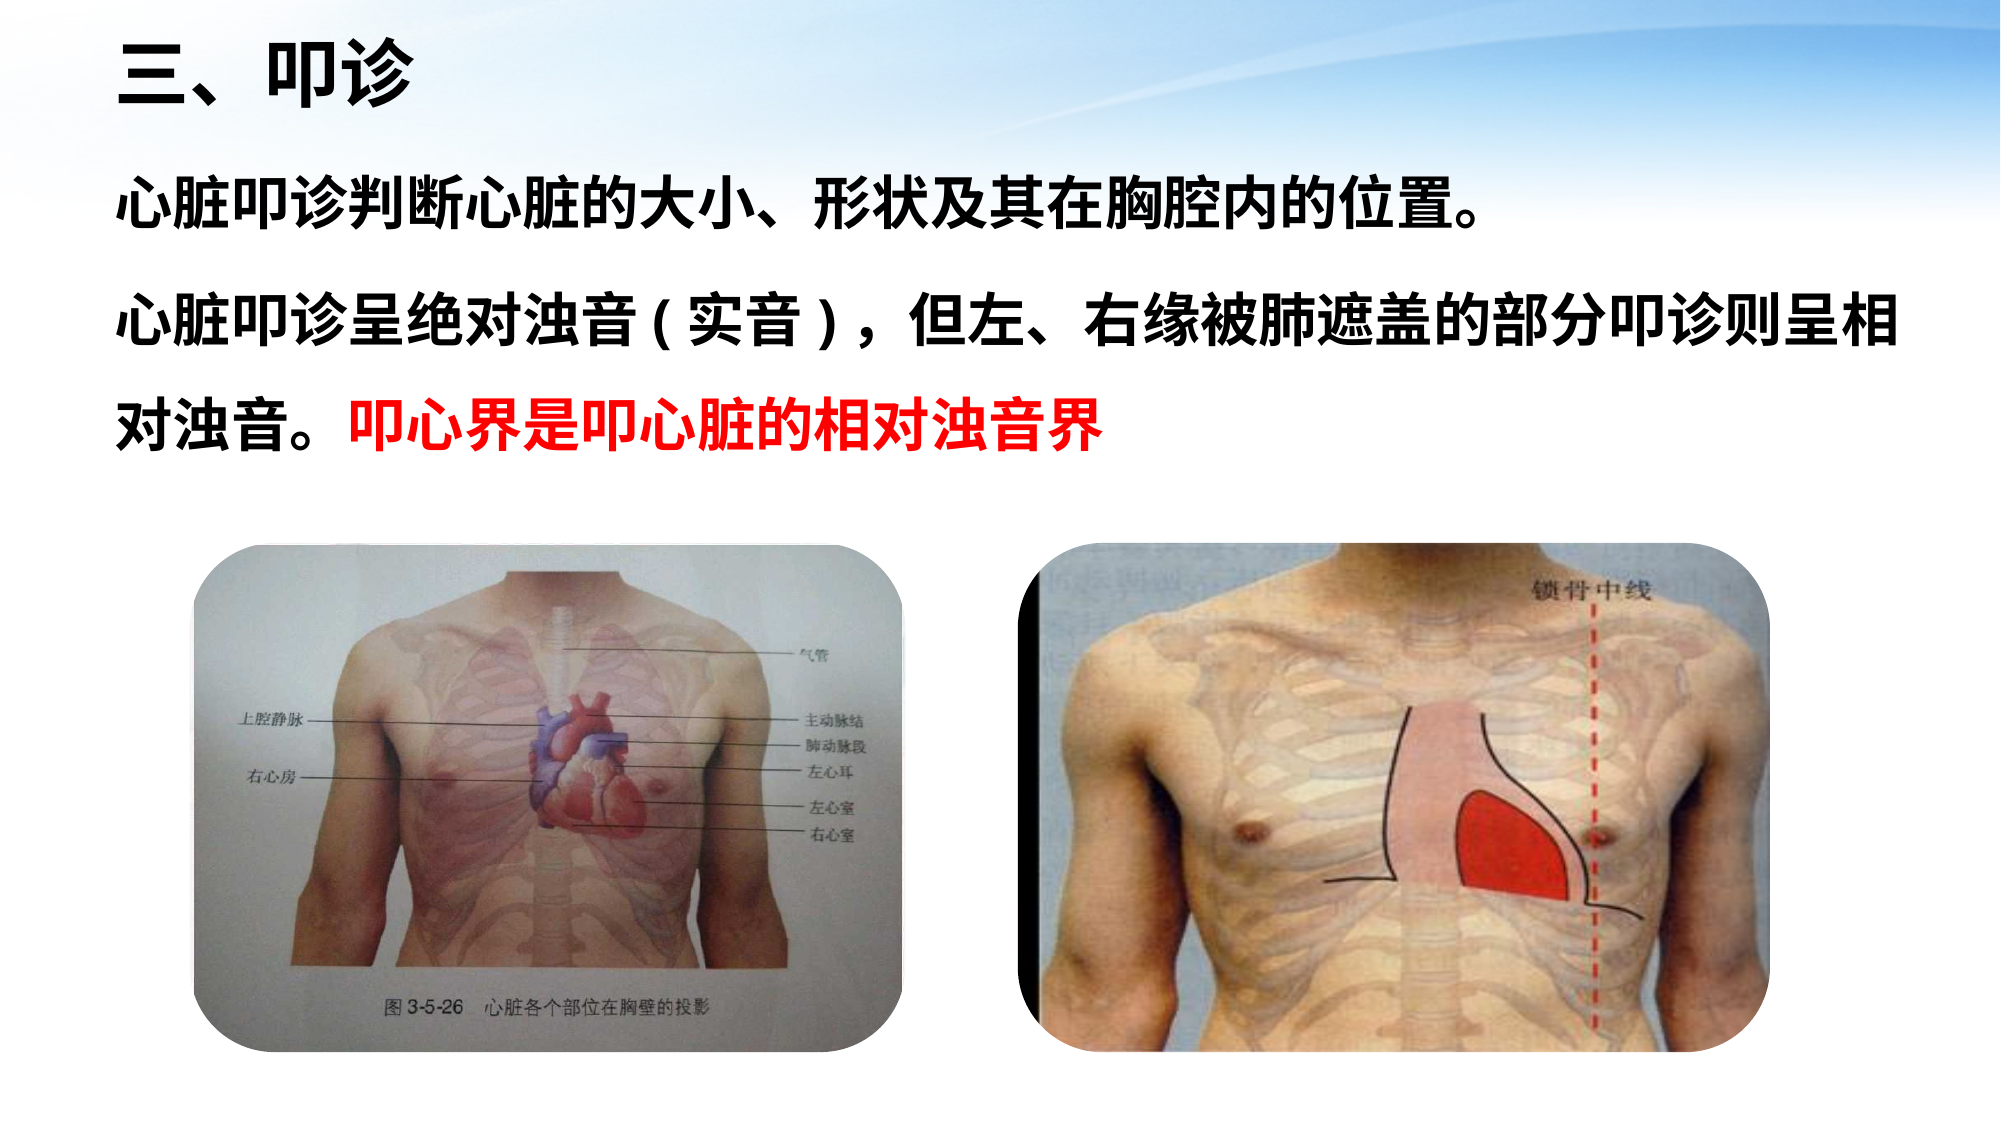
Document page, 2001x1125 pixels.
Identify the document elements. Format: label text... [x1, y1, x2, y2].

title 三、叩诊 [99, 29, 1900, 123]
picture [0, 0, 2001, 1125]
list 心脏叩诊判断心脏的大小、形状及其在胸腔内的位置。 心脏叩诊呈绝对浊音(实音)，但左、右缘被肺遮盖的部分叩诊则呈相对浊音。叩心界是叩心脏的相对浊音界 [99, 123, 1915, 477]
